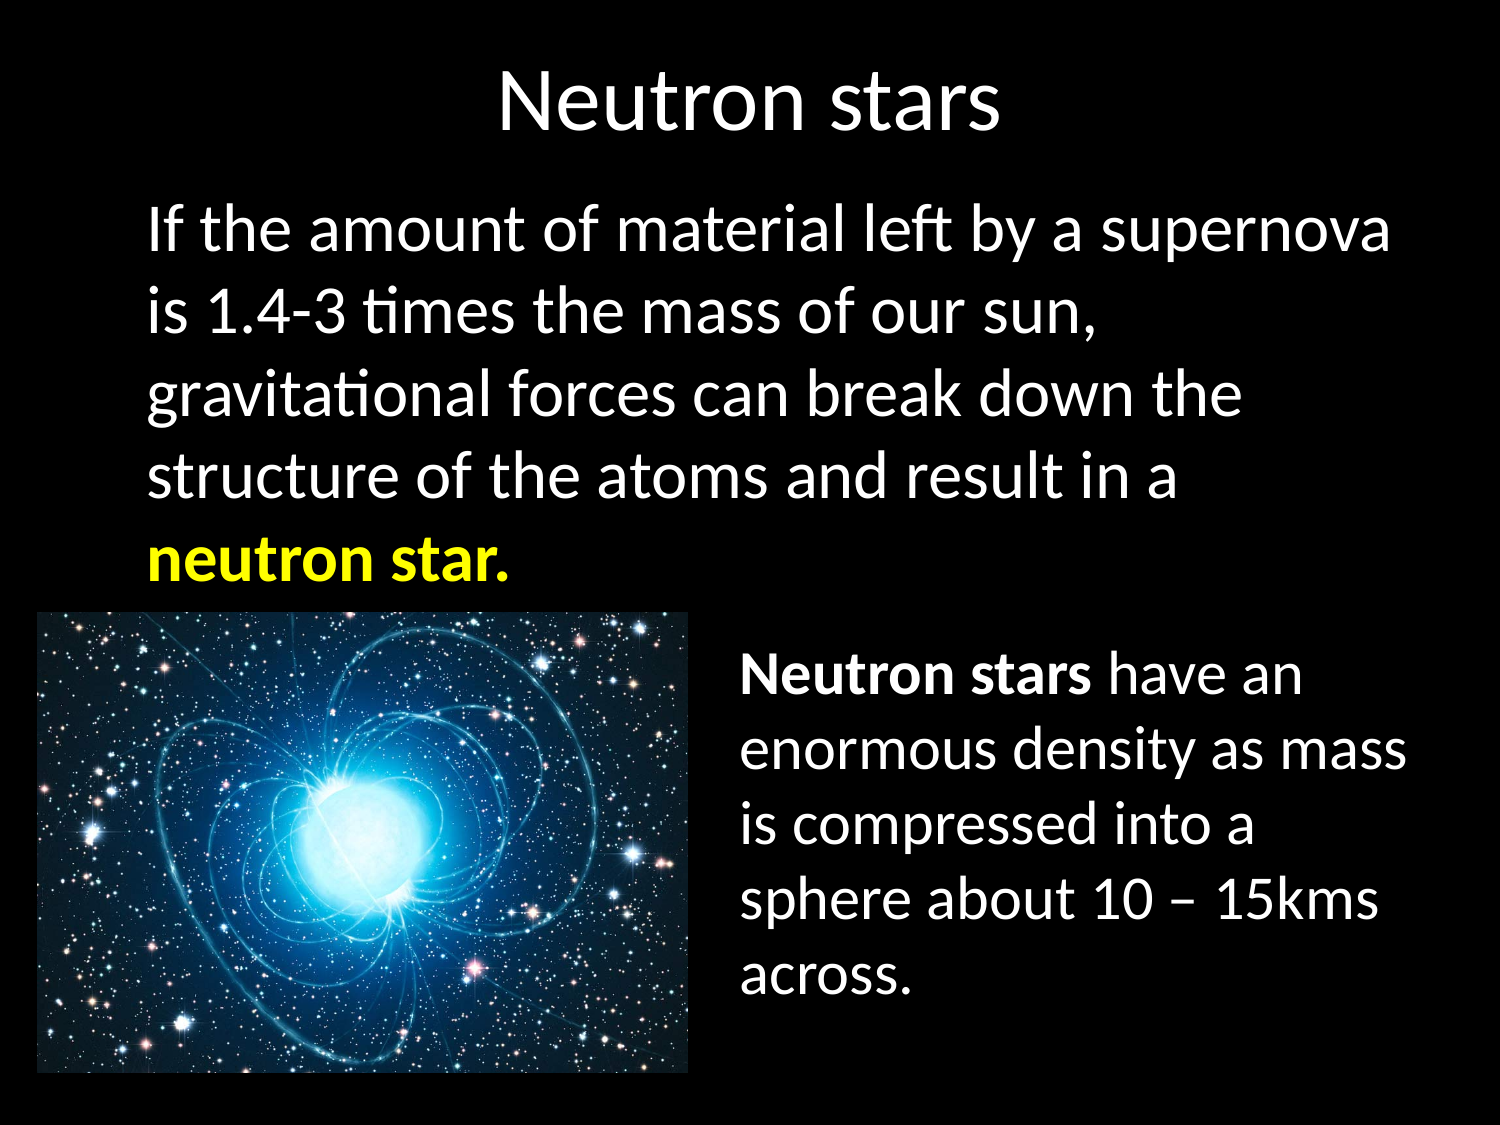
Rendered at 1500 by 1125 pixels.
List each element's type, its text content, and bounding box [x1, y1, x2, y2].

title Neutron stars [75, 0, 1425, 174]
list If the amount of material left by a supernova is 1.4-3 times the mass of our sun, gravitational forces can break down the structure of the atoms and result in a neutron star. [75, 174, 1425, 588]
picture [37, 612, 689, 1073]
text_box Neutron stars have an enormous density as mass is compressed into a sphere about 10 – 15kms across. [725, 624, 1450, 1060]
